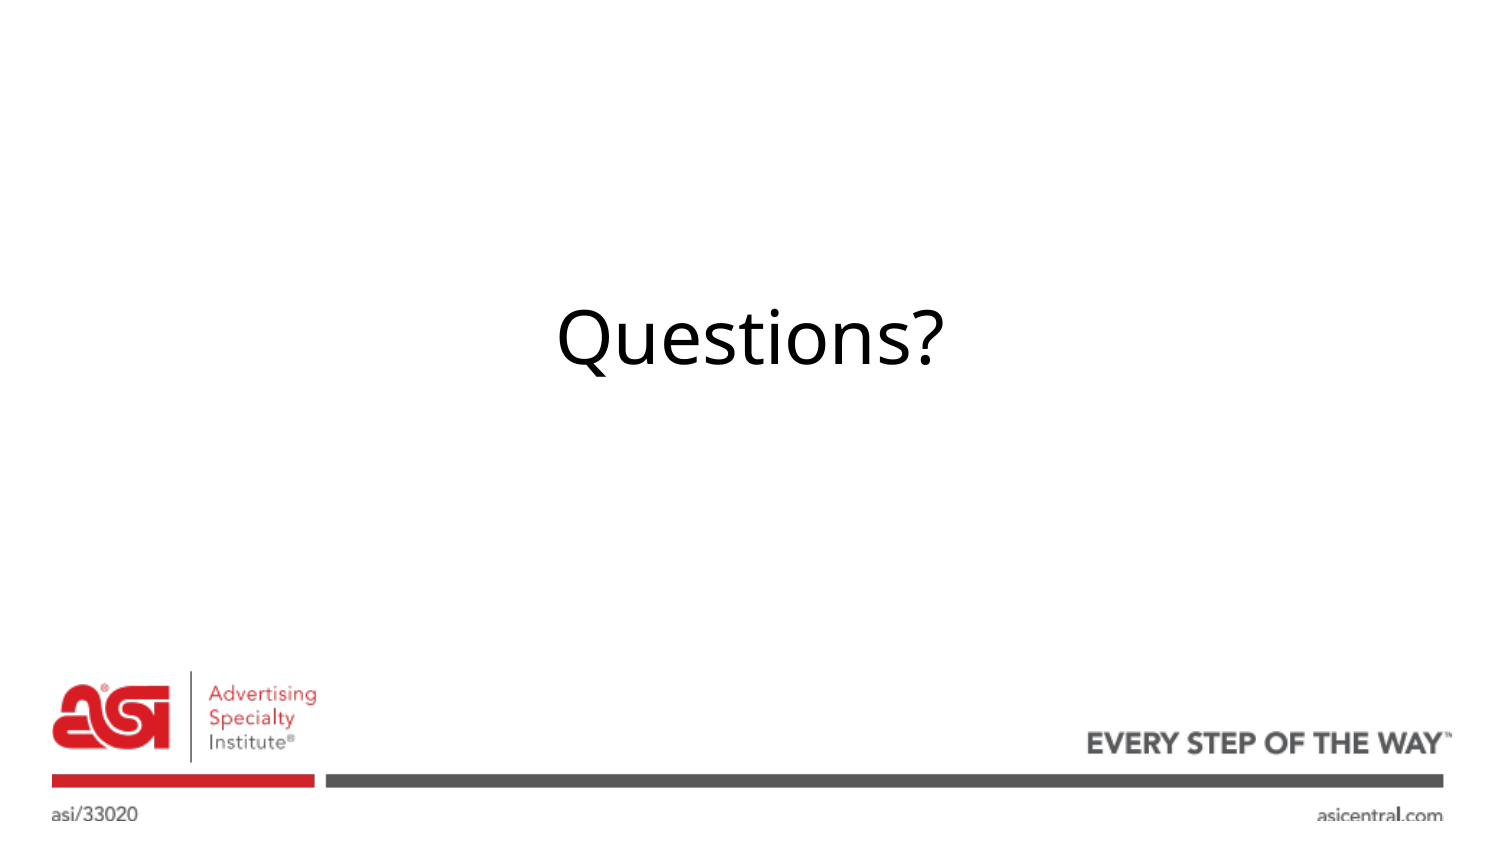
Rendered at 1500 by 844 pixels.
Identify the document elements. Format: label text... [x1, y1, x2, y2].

list Questions? [75, 177, 1425, 686]
